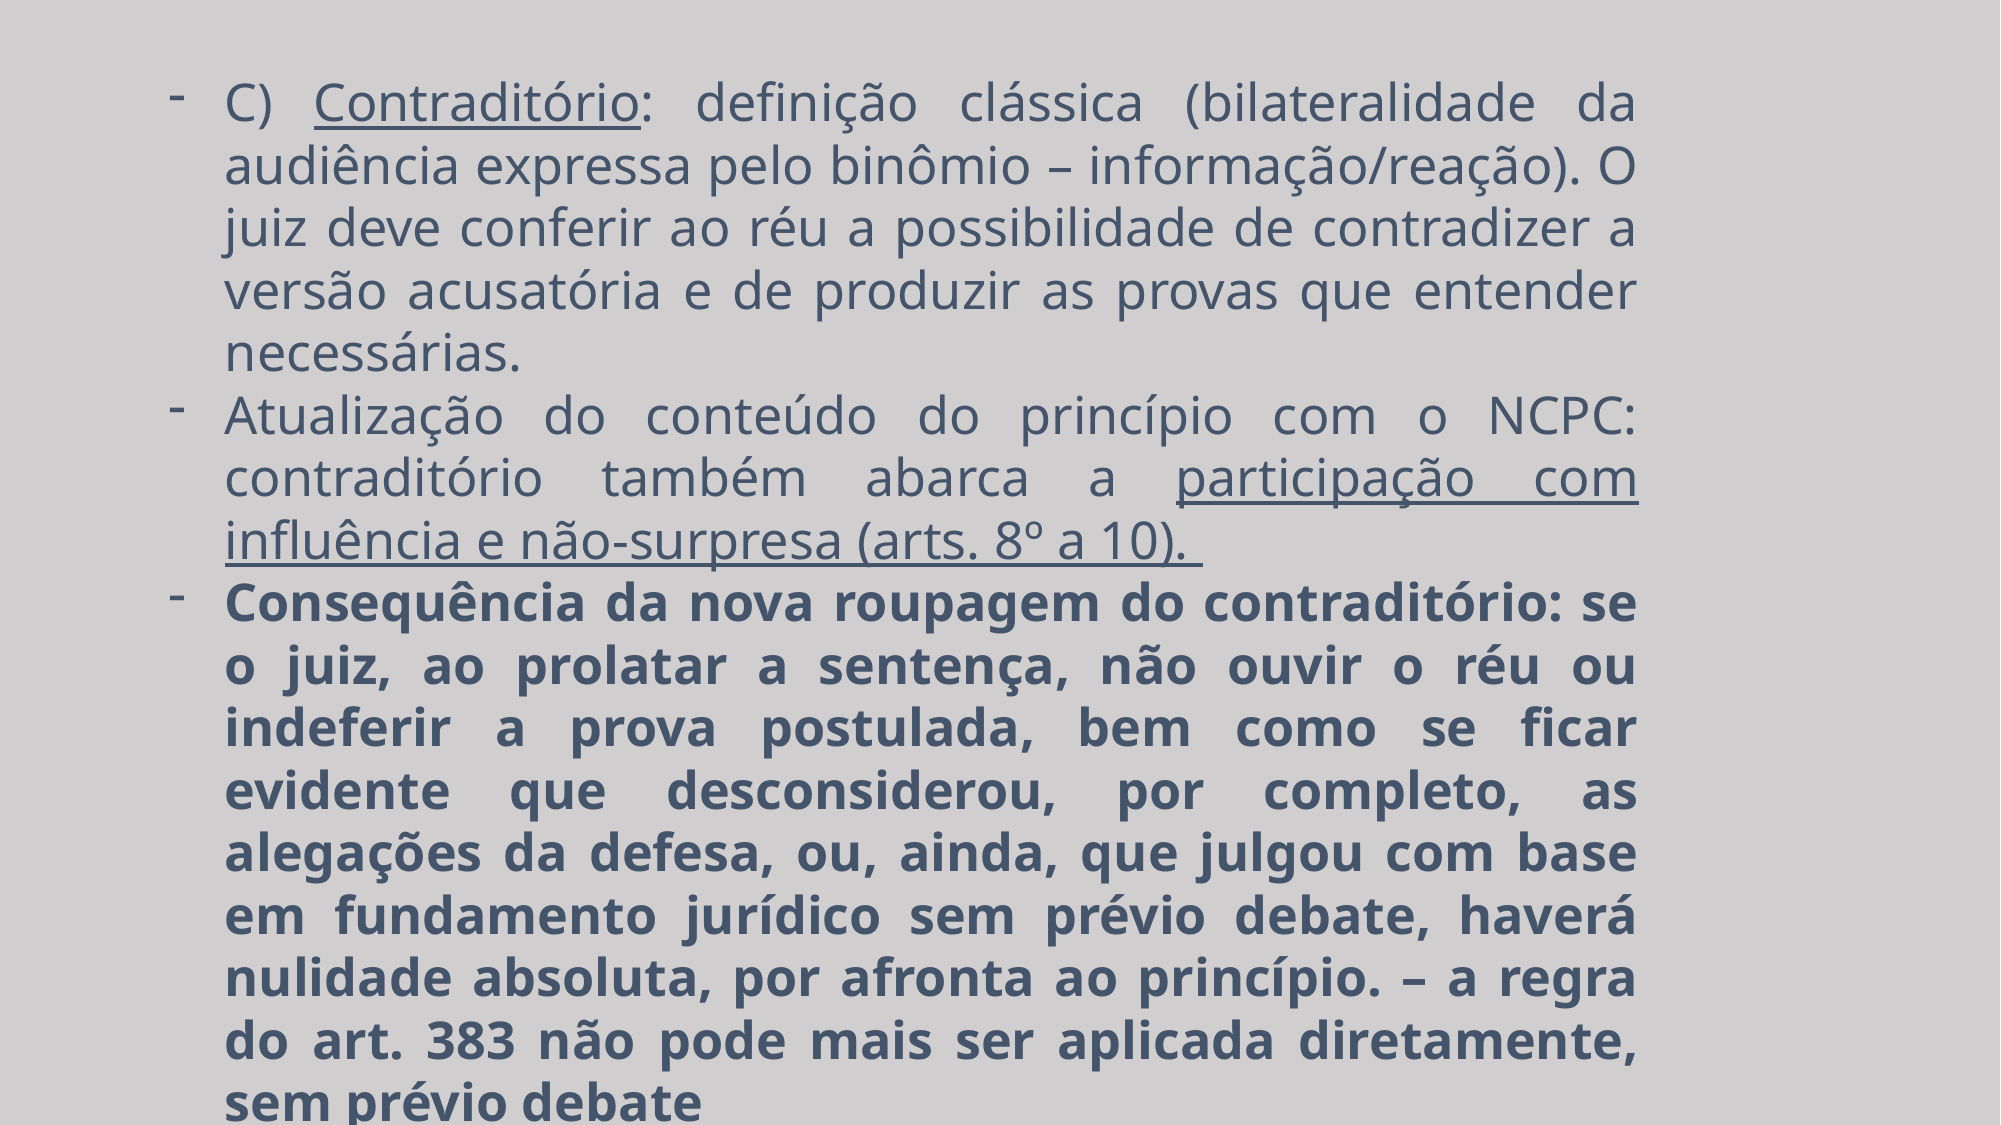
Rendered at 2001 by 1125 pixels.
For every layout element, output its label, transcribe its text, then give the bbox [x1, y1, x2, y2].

text_box C) Contraditório: definição clássica (bilateralidade da audiência expressa pelo binômio – informação/reação). O juiz deve conferir ao réu a possibilidade de contradizer a versão acusatória e de produzir as provas que entender necessárias. Atualização do conteúdo do princípio com o NCPC: contraditório também abarca a participação com influência e não-surpresa (arts. 8º a 10). Consequência da nova roupagem do contraditório: se o juiz, ao prolatar a sentença, não ouvir o réu ou indeferir a prova postulada, bem como se ficar evidente que desconsiderou, por completo, as alegações da defesa, ou, ainda, que julgou com base em fundamento jurídico sem prévio debate, haverá nulidade absoluta, por afronta ao princípio. – a regra do art. 383 não pode mais ser aplicada diretamente, sem prévio debate [153, 0, 1654, 1125]
